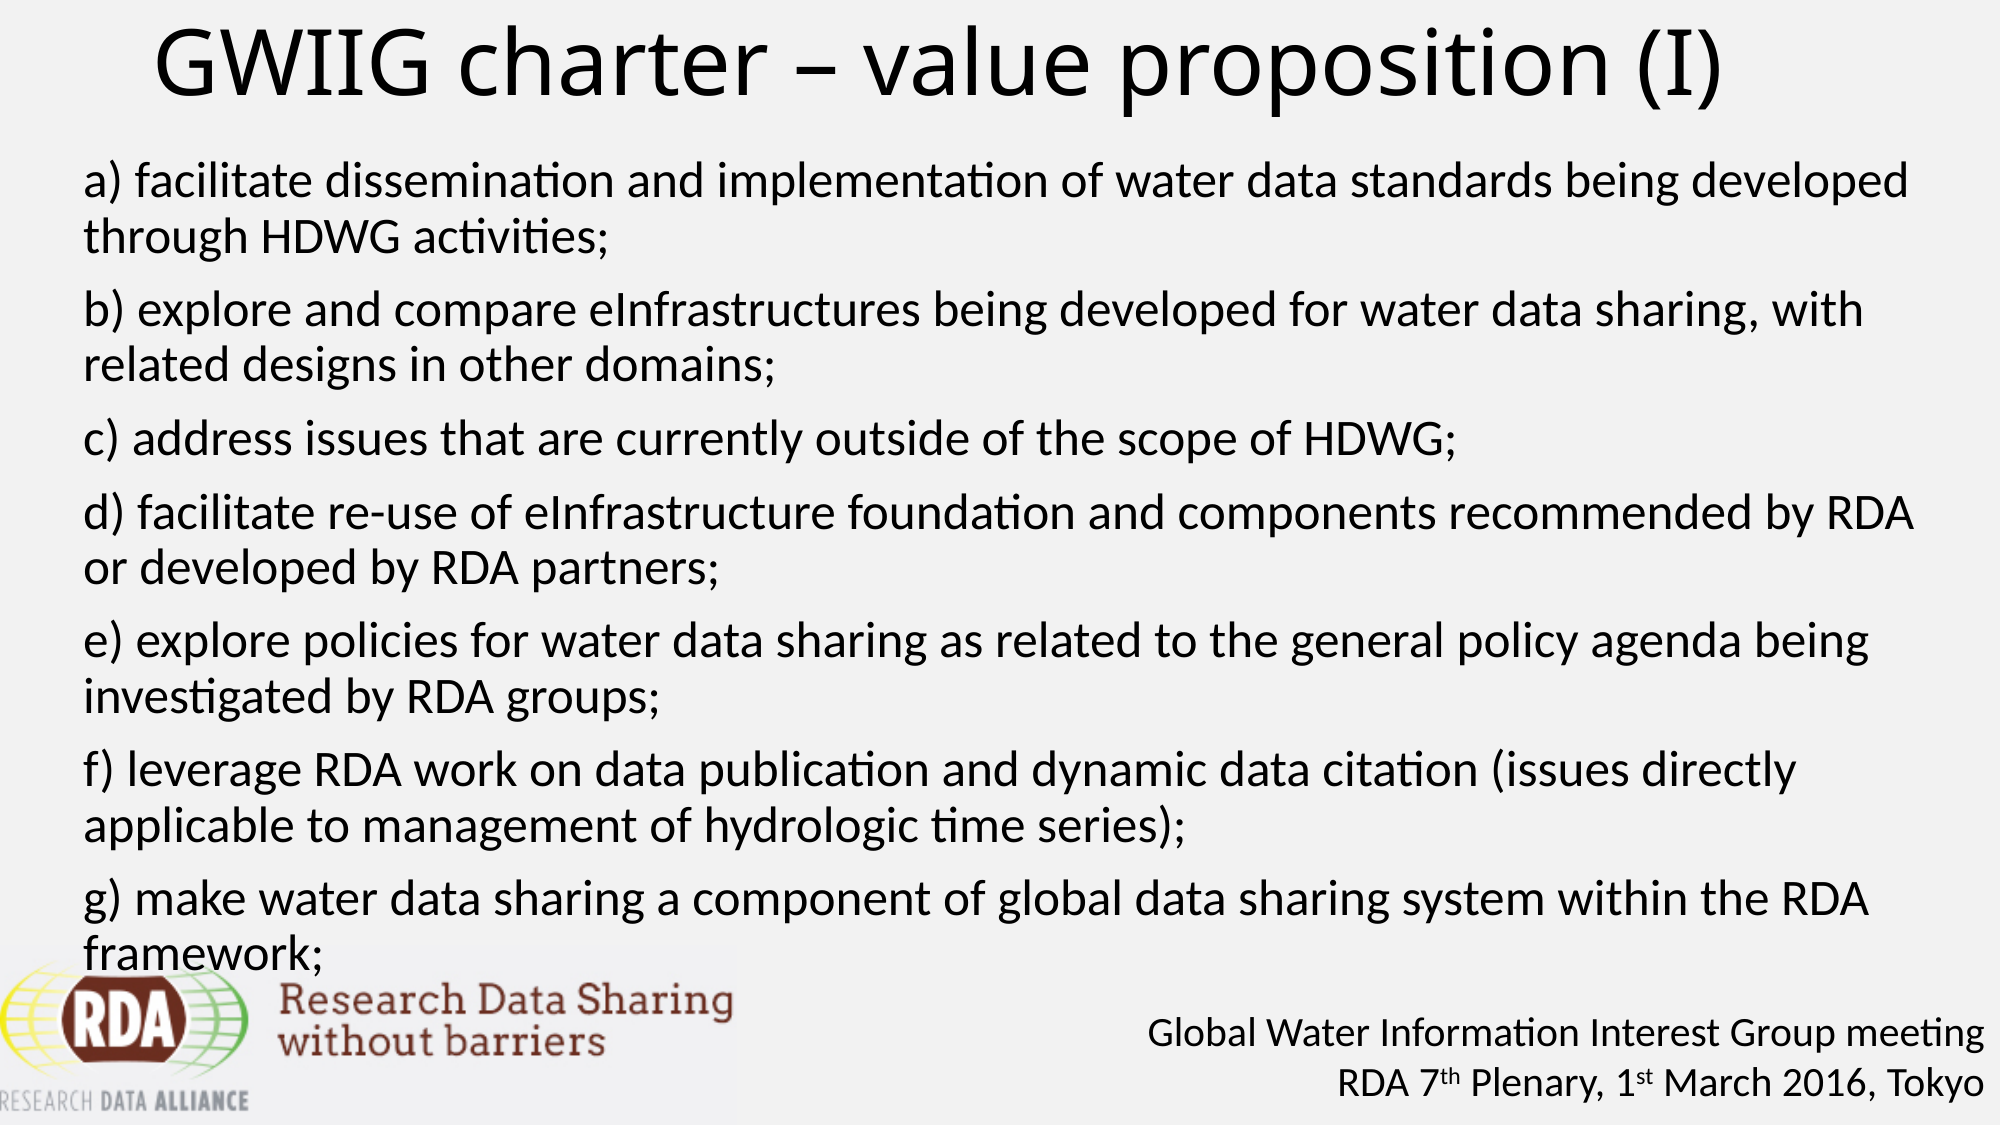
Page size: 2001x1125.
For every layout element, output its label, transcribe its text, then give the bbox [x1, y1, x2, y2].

list a) facilitate dissemination and implementation of water data standards being developed through HDWG activities; b) explore and compare eInfrastructures being developed for water data sharing, with related designs in other domains; c) address issues that are currently outside of the scope of HDWG; d) facilitate re-use of eInfrastructure foundation and components recommended by RDA or developed by RDA partners; e) explore policies for water data sharing as related to the general policy agenda being investigated by RDA groups; f) leverage RDA work on data publication and dynamic data citation (issues directly applicable to management of hydrologic time series); g) make water data sharing a component of global data sharing system within the RDA framework; [68, 146, 1947, 992]
title GWIIG charter – value proposition (I) [137, 3, 1863, 129]
picture [0, 945, 737, 1125]
